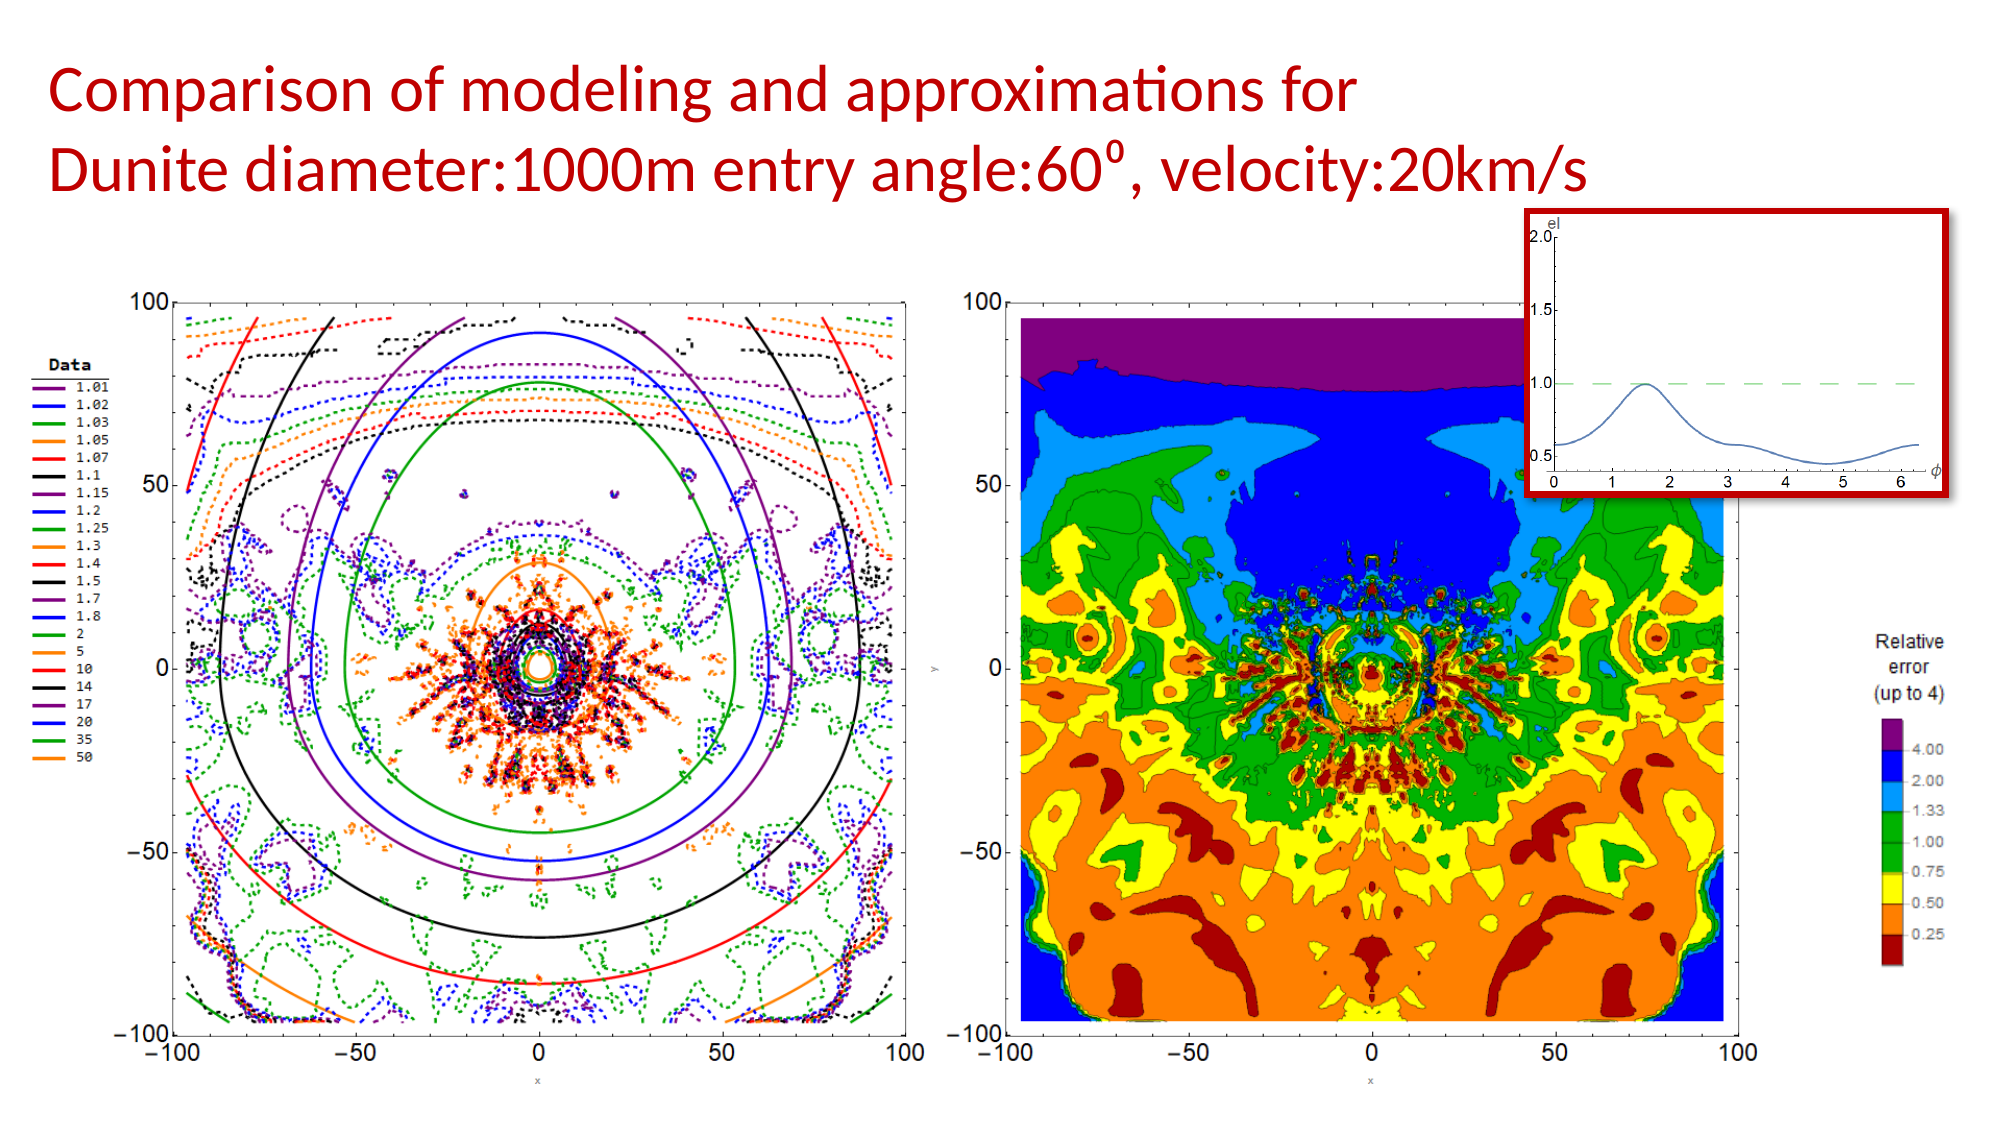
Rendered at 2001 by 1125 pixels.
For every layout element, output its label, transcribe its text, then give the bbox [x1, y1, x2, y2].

text_box Comparison of modeling and approximations for Dunite diameter:1000m entry angle:60⁰, velocity:20km/s [34, 37, 1959, 213]
picture [29, 214, 1943, 1088]
picture [1860, 625, 1959, 971]
